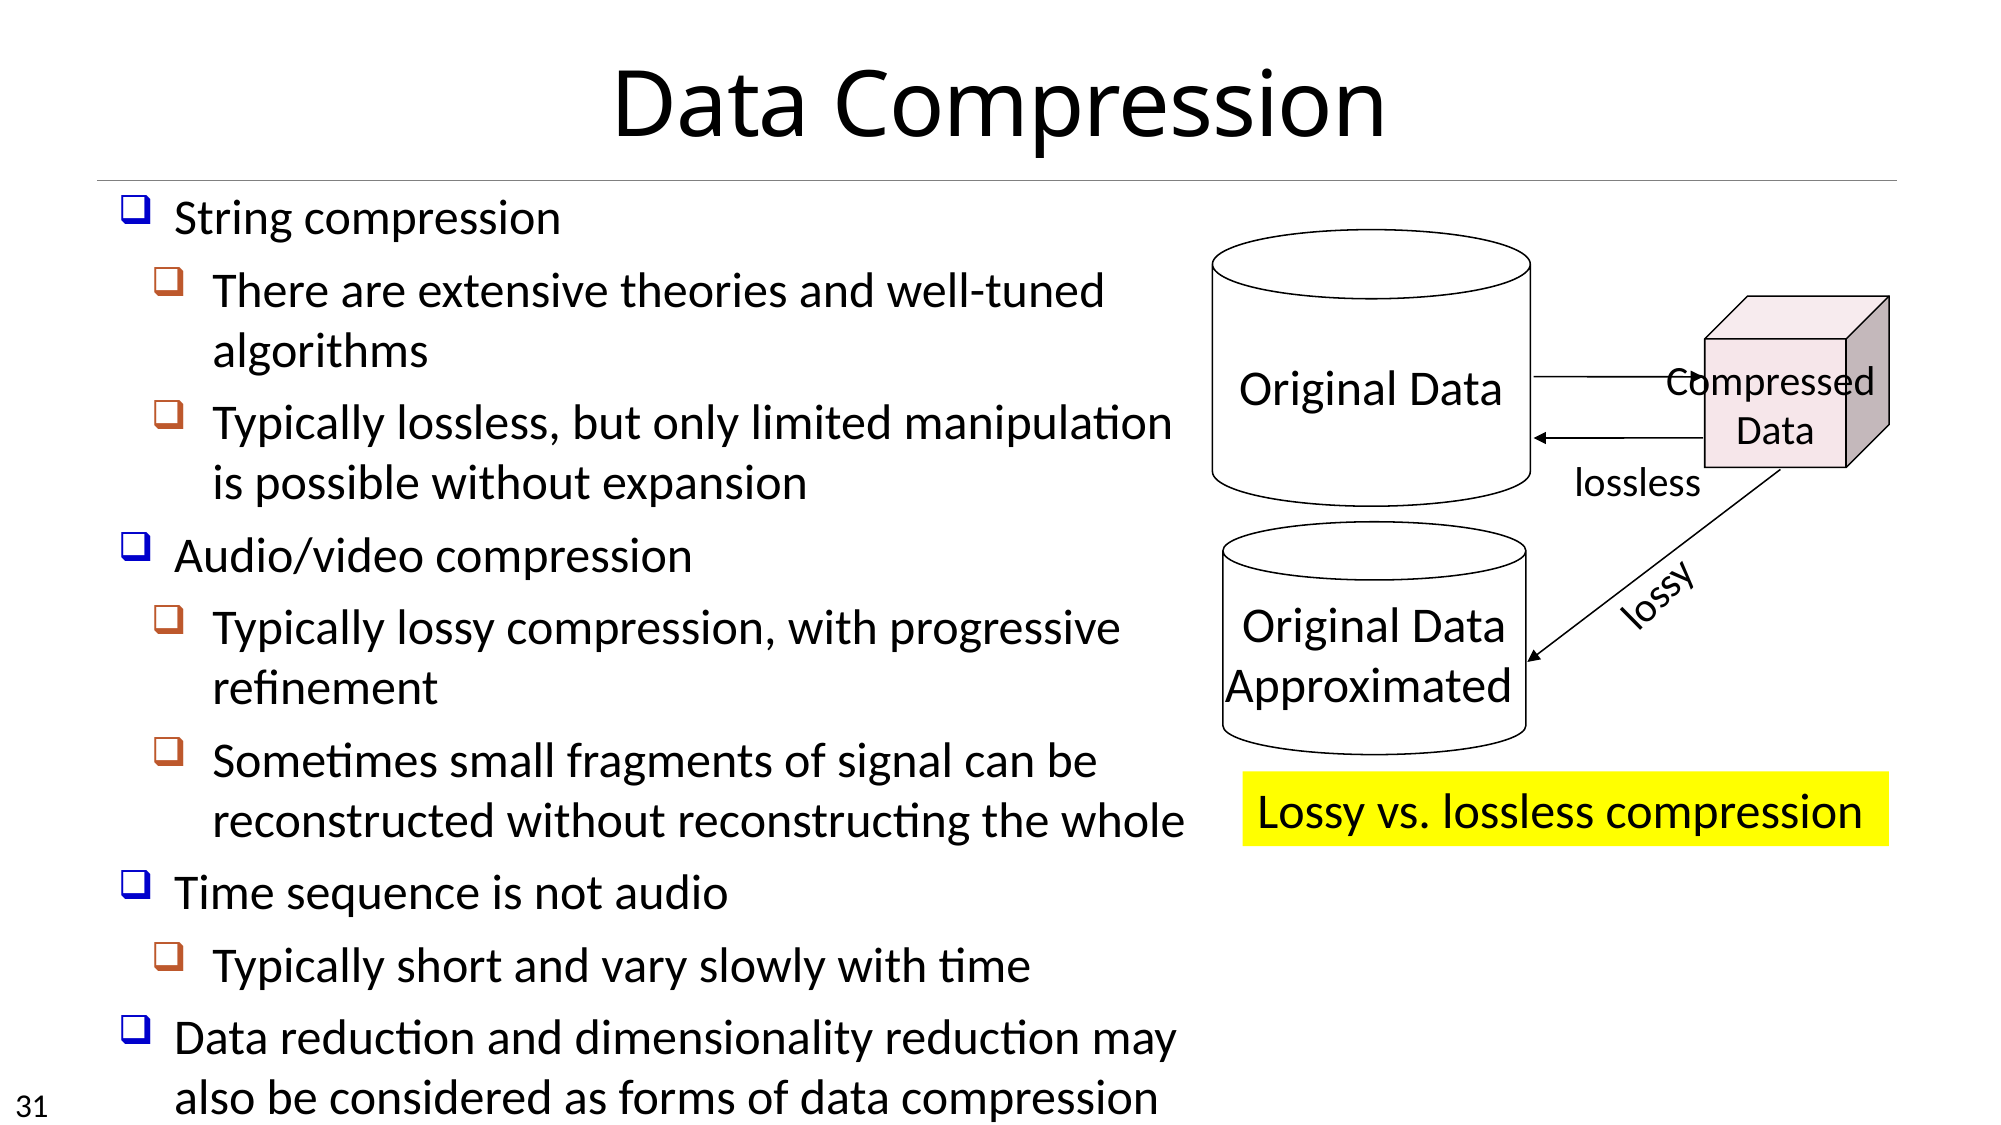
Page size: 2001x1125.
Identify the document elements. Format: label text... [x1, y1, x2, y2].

text_box Lossy vs. lossless compression [1242, 771, 1889, 847]
title Data Compression [249, 24, 1750, 163]
list String compression There are extensive theories and well-tuned algorithms Typically lossless, but only limited manipulation is possible without expansion Audio/video compression Typically lossy compression, with progressive refinement Sometimes small fragments of signal can be reconstructed without reconstructing the whole Time sequence is not audio Typically short and vary slowly with time Data reduction and dimensionality reduction may also be considered as forms of data compression [103, 177, 1225, 1125]
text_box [1211, 229, 1890, 756]
